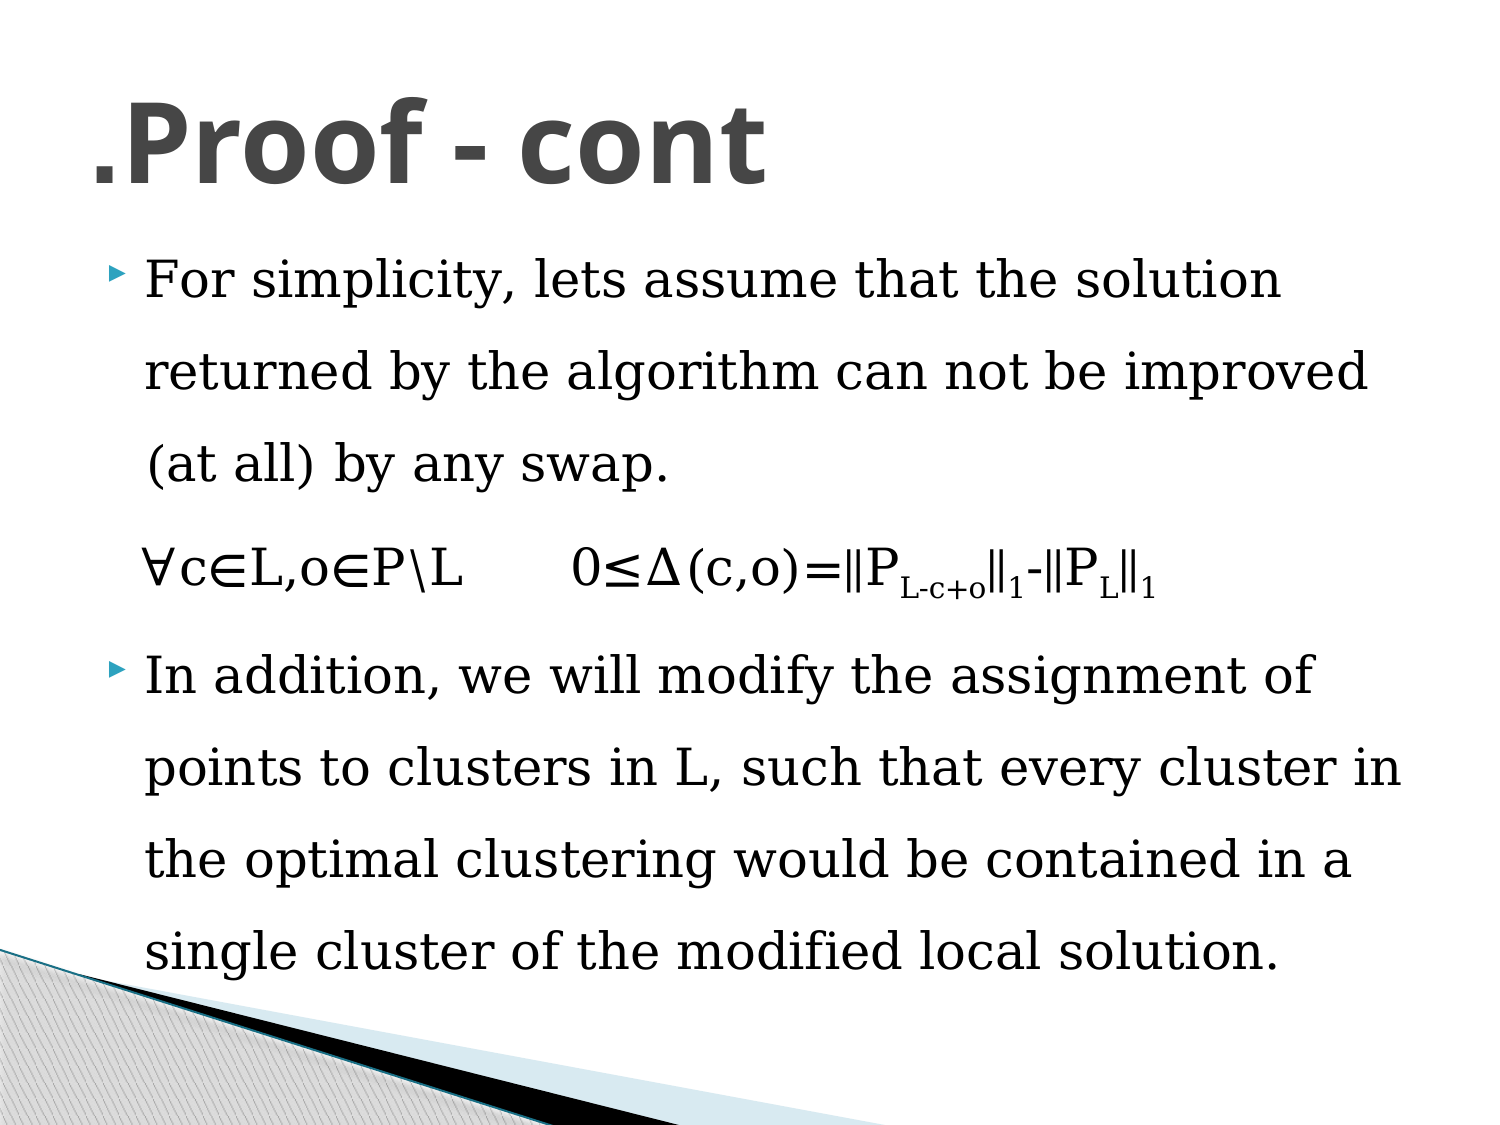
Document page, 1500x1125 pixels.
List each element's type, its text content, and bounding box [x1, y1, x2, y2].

title Proof - cont. [75, 45, 1425, 233]
list For simplicity, lets assume that the solution returned by the algorithm can not be improved (at all) by any swap. ∀c∈L,o∈P\L 0≤∆(c,o)=‖PL-c+o‖1-‖PL‖1 In addition, we will modify the assignment of points to clusters in L, such that every cluster in the optimal clustering would be contained in a single cluster of the modified local solution. [75, 233, 1425, 1001]
